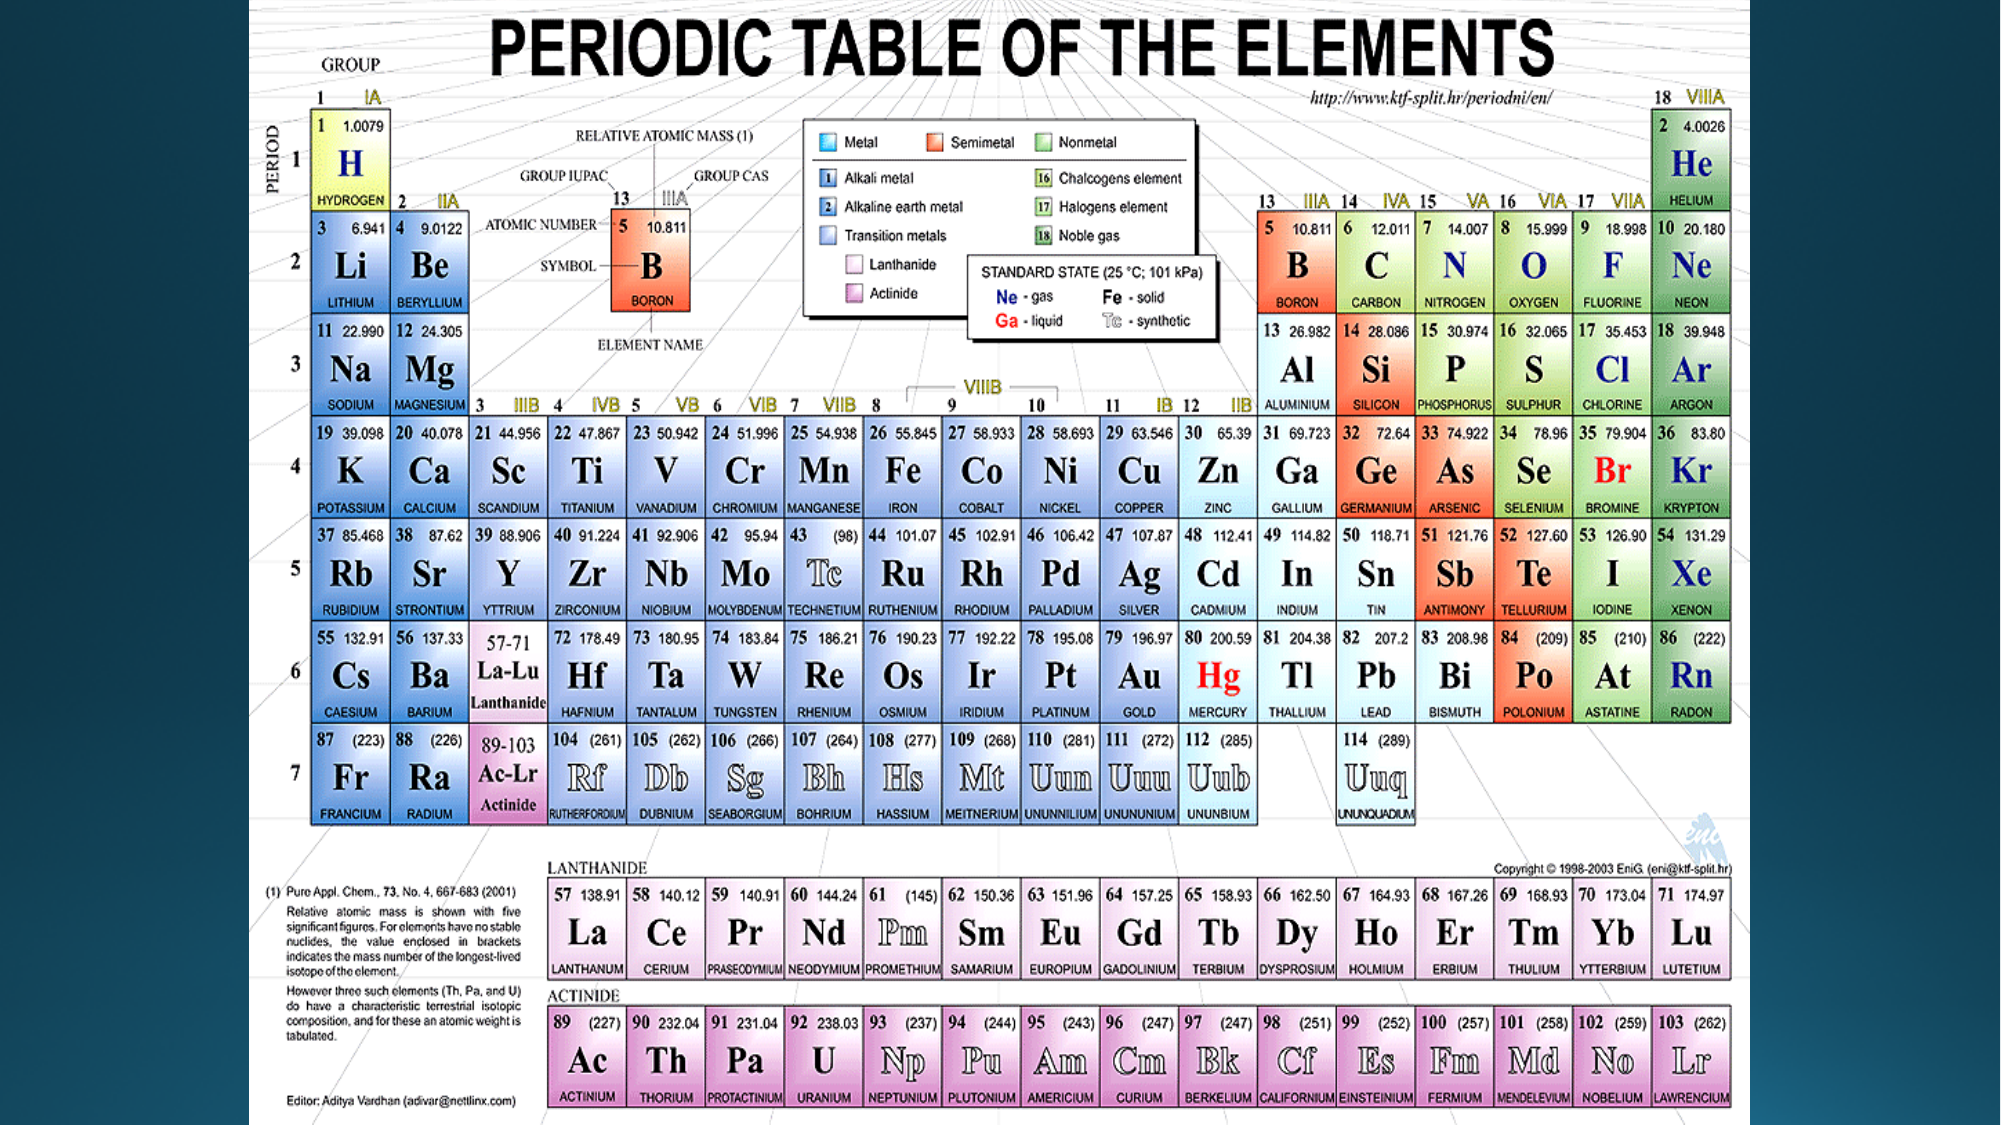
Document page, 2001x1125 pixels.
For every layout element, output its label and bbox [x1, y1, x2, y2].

picture [0, 0, 249, 1125]
list [249, 0, 1750, 1125]
picture [1750, 0, 2001, 1125]
